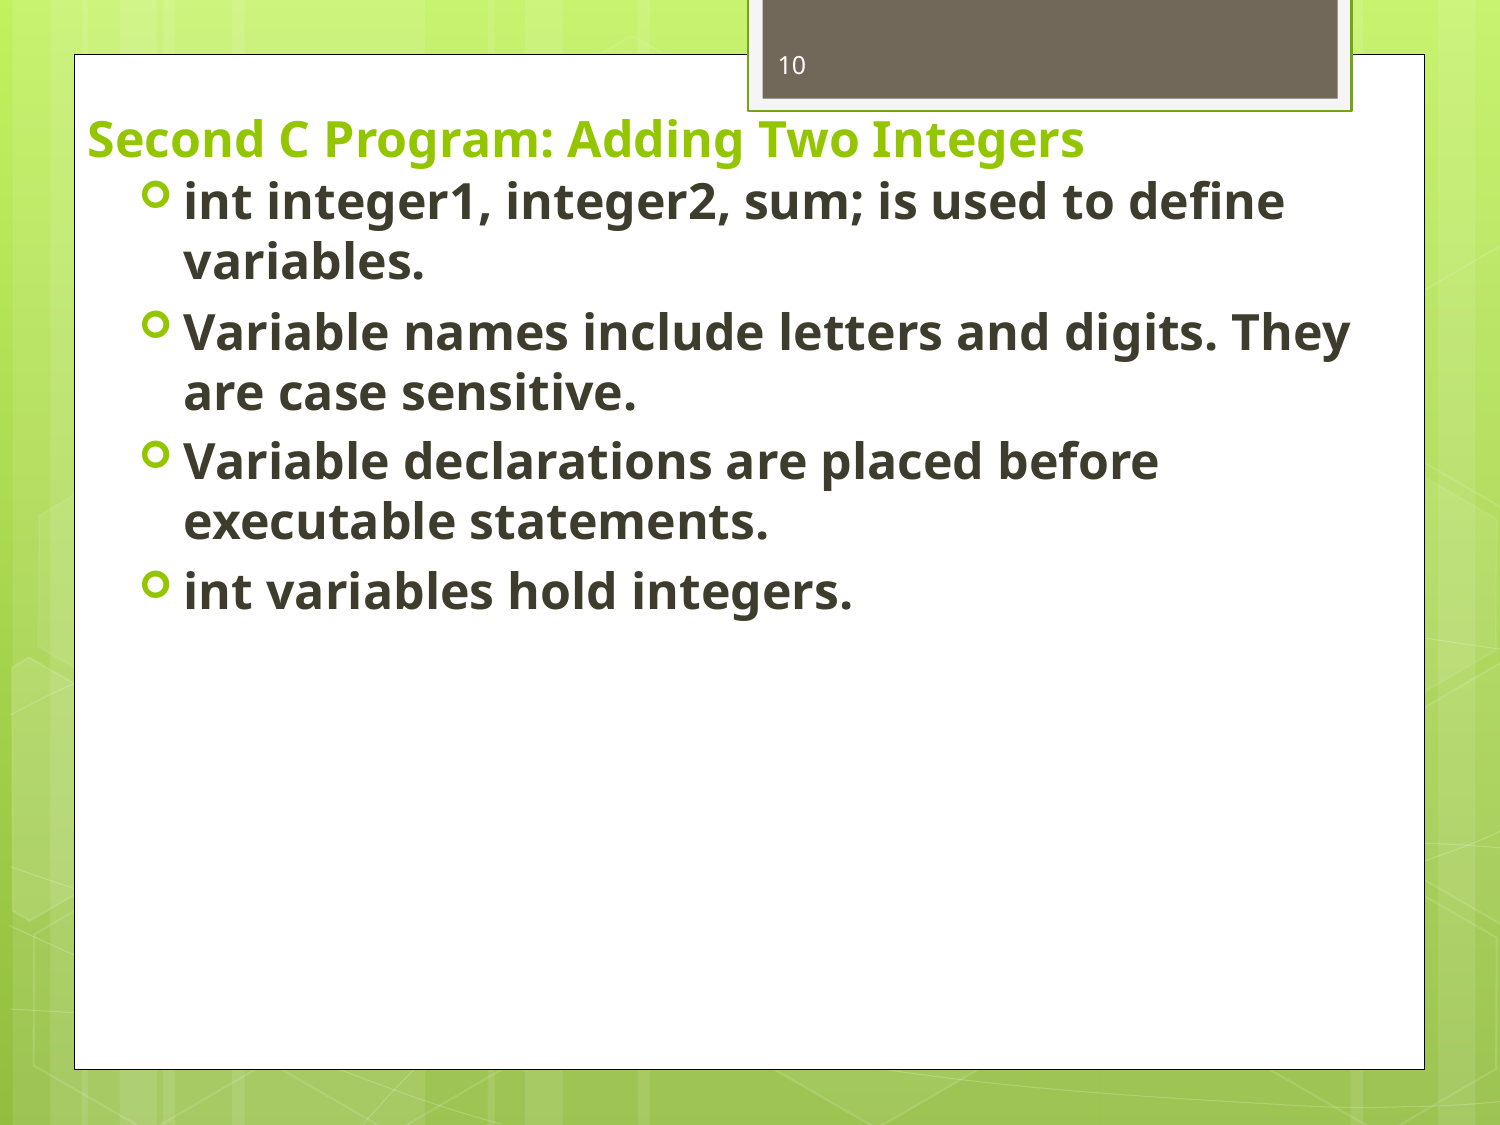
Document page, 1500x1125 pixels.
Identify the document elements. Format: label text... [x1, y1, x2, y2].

list int integer1, integer2, sum; is used to define variables. Variable names include letters and digits. They are case sensitive. Variable declarations are placed before executable statements. int variables hold integers. [112, 162, 1400, 1025]
footer [849, 1037, 1425, 1098]
slide_number 10 [762, 36, 982, 97]
title Second C Program: Adding Two Integers [72, 62, 1225, 175]
